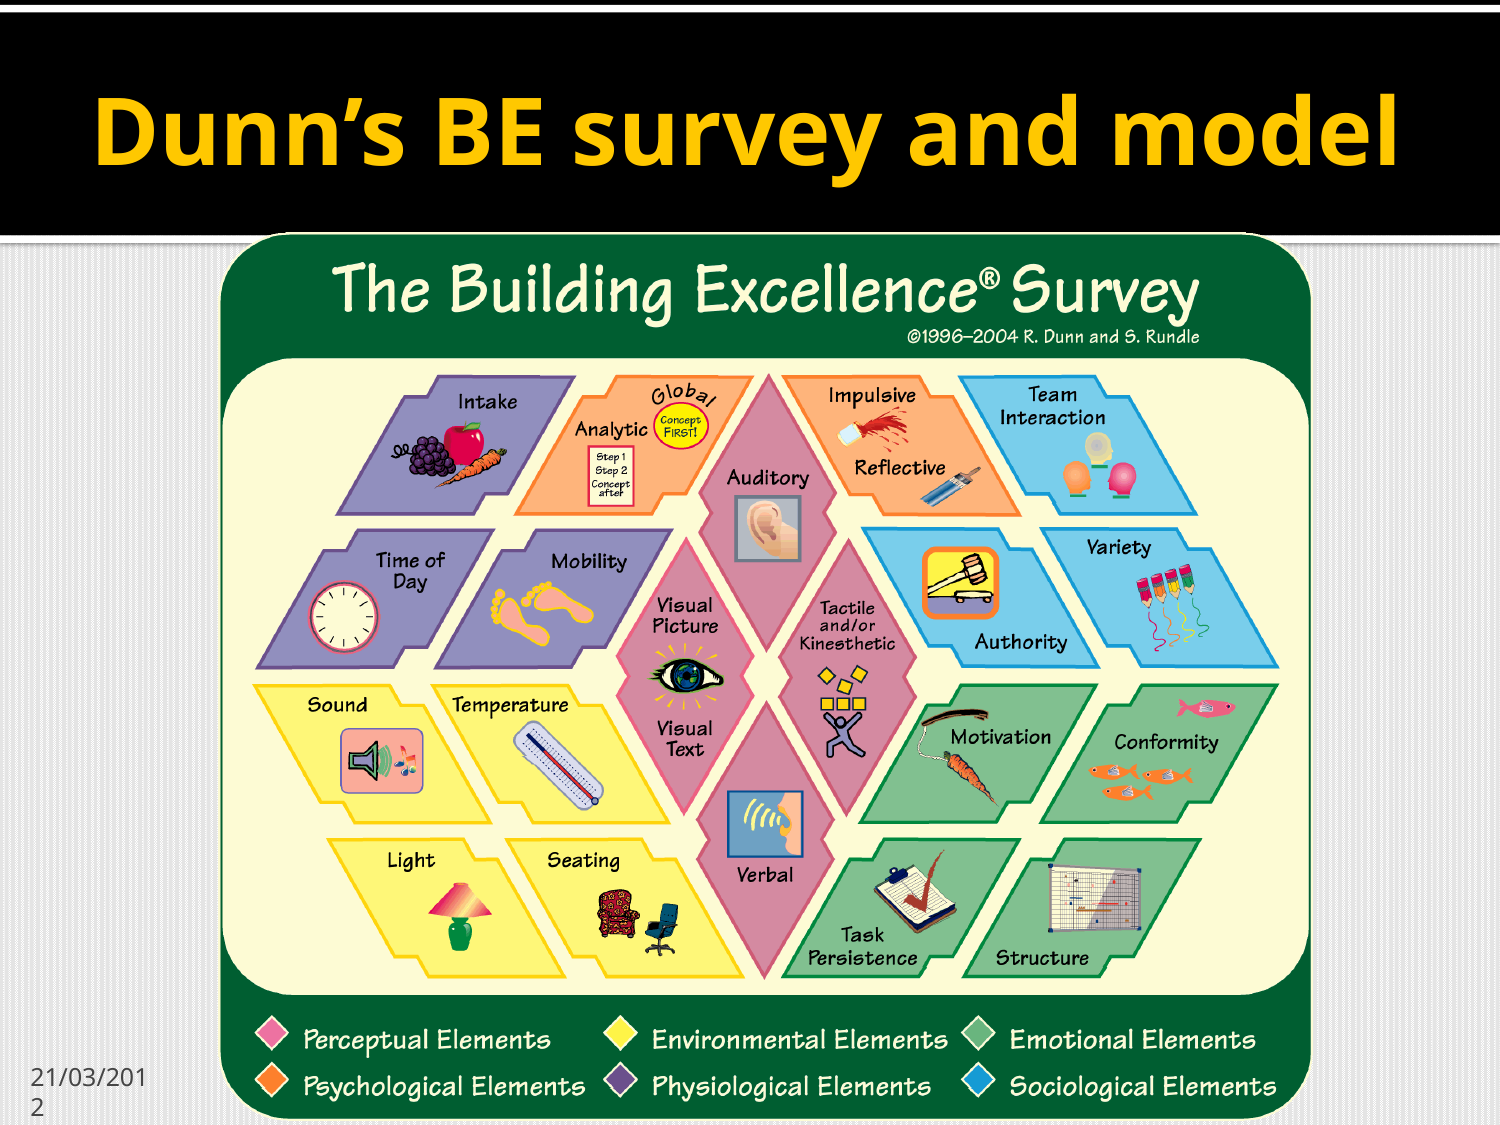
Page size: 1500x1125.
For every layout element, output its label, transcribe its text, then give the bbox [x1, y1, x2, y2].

title Dunn’s BE survey and model [75, 25, 1425, 231]
picture [218, 232, 1313, 1121]
